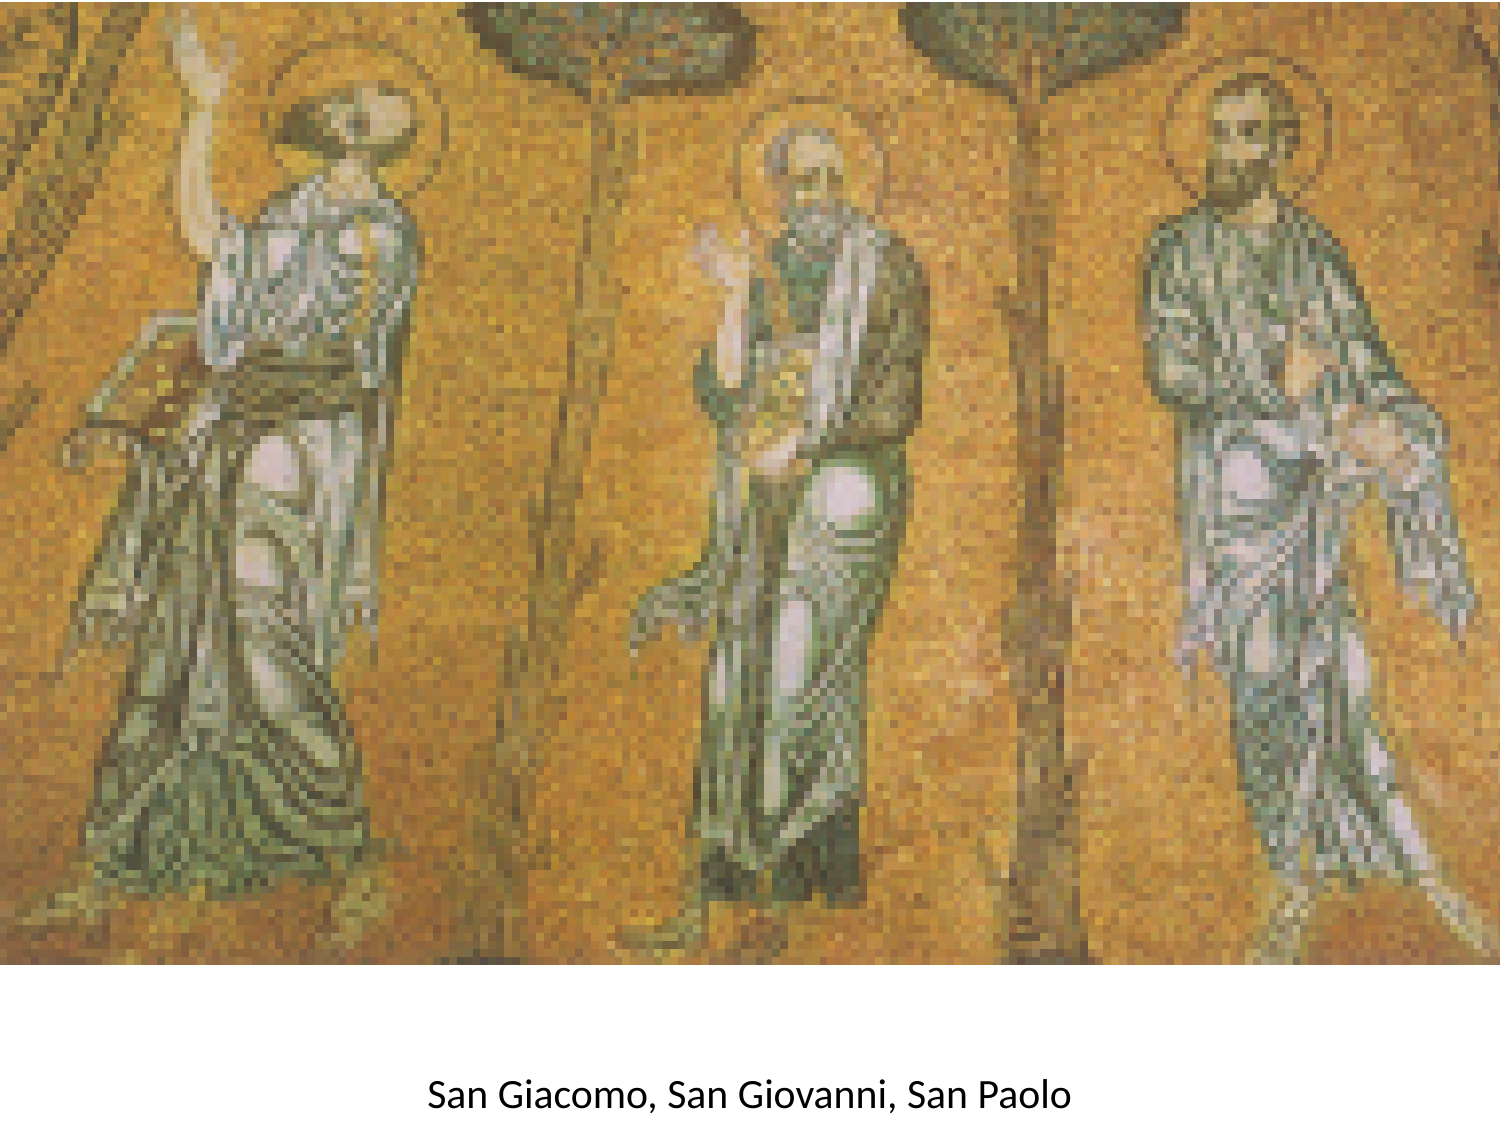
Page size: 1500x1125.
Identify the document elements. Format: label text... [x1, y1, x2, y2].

title San Giacomo, San Giovanni, San Paolo [75, 1058, 1425, 1125]
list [0, 2, 1500, 965]
